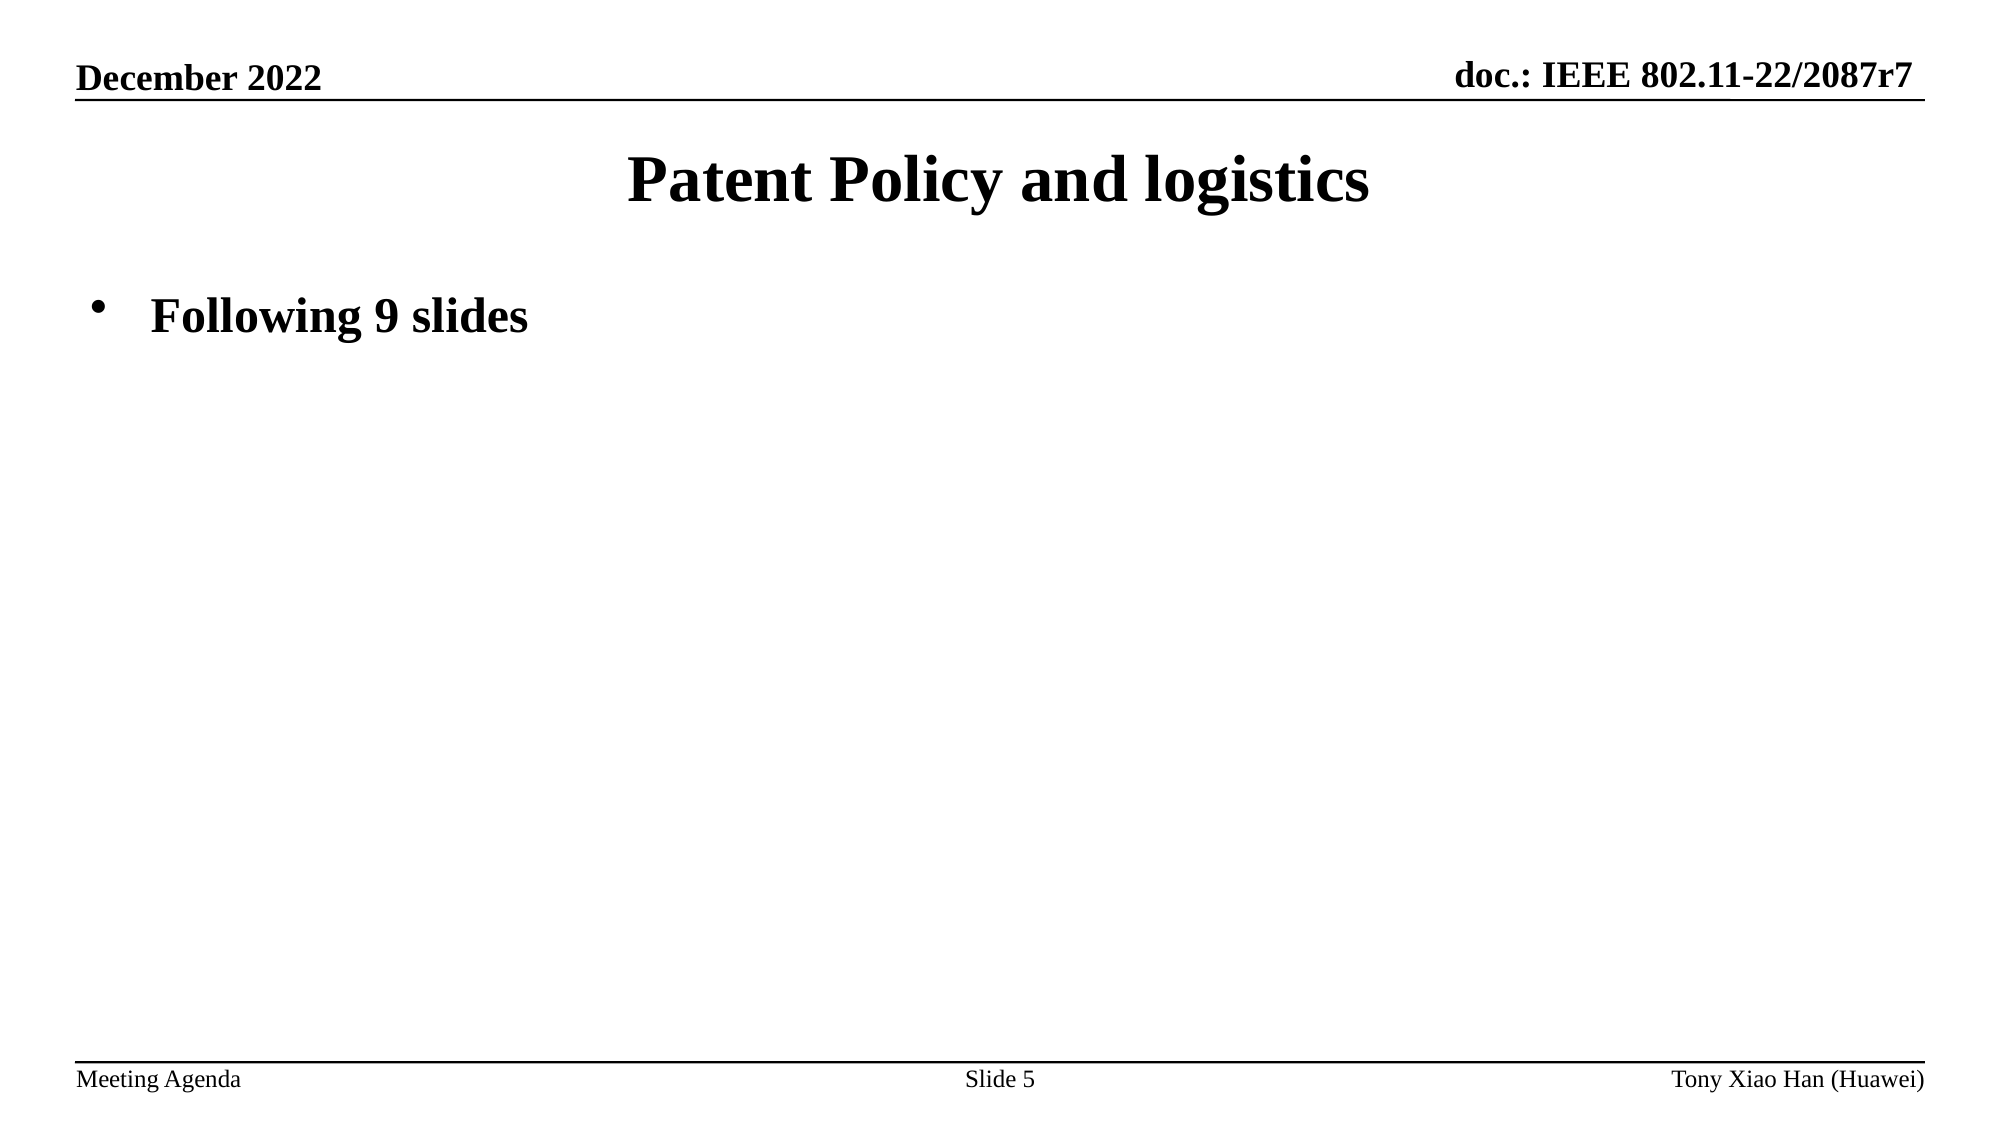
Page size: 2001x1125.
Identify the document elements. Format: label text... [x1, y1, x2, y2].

text_box Patent Policy and logistics [362, 87, 1638, 263]
text_box Following 9 slides [75, 274, 1925, 950]
